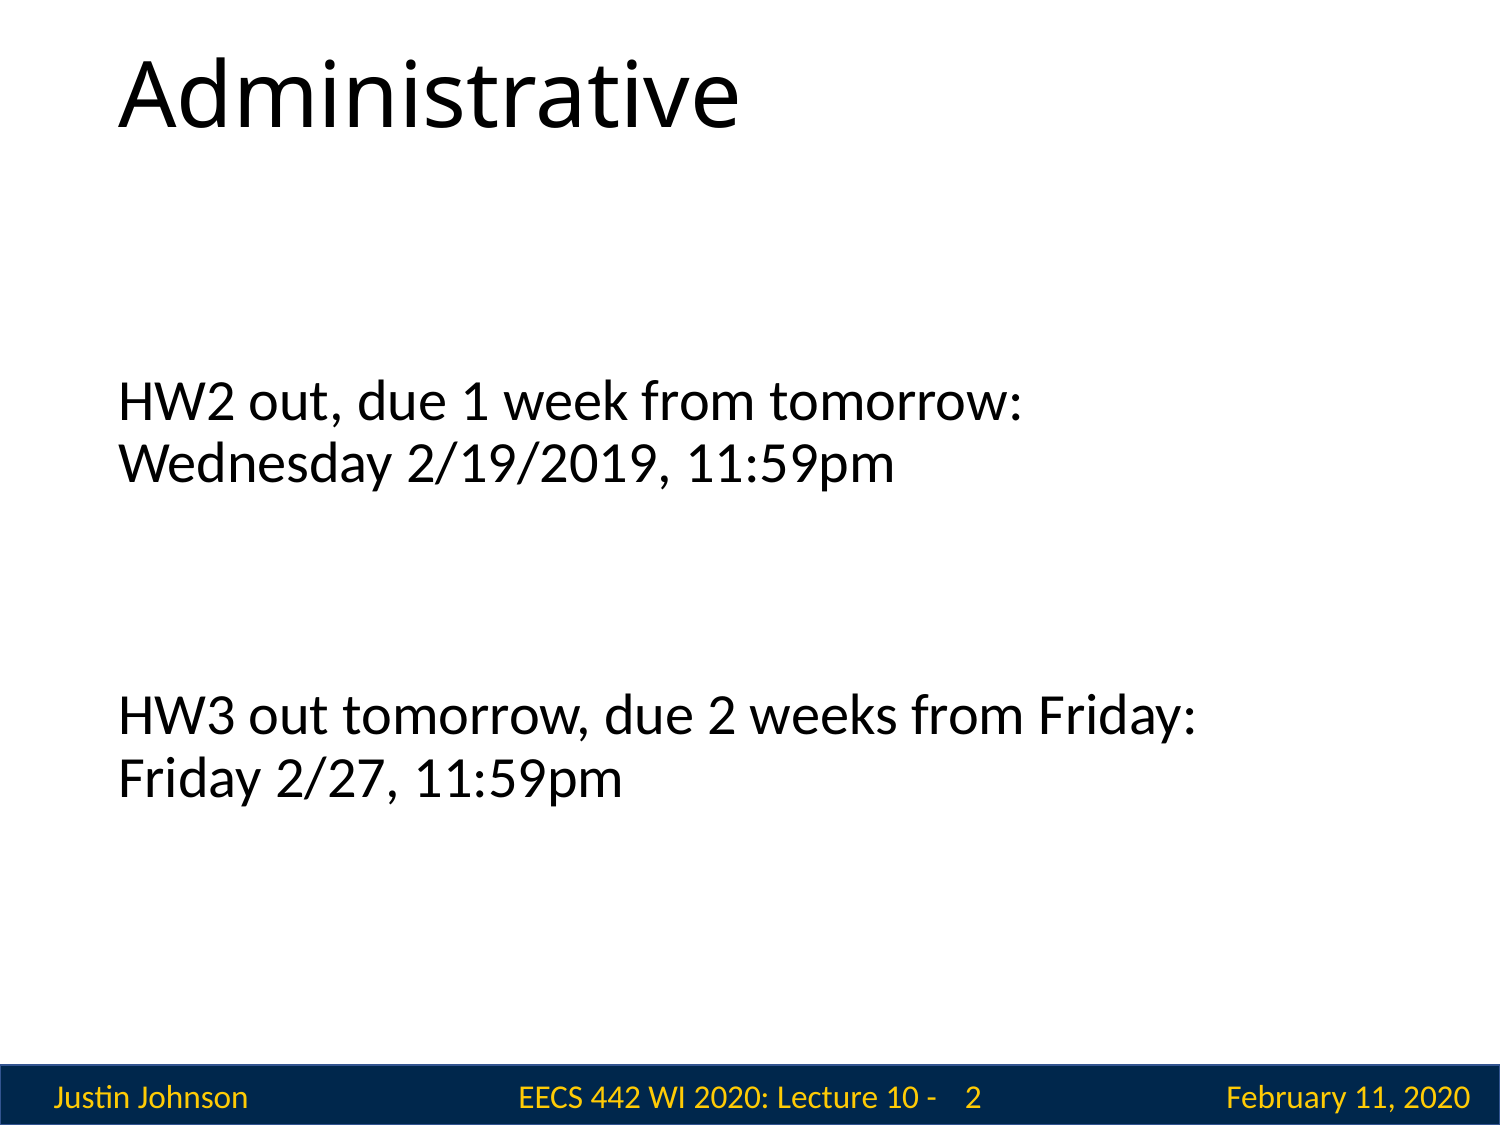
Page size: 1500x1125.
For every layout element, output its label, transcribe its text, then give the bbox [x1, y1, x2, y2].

list HW2 out, due 1 week from tomorrow: Wednesday 2/19/2019, 11:59pm HW3 out tomorrow, due 2 weeks from Friday: Friday 2/27, 11:59pm [103, 187, 1398, 1013]
slide_number 2 [900, 1065, 1032, 1125]
title Administrative [103, 29, 1397, 165]
